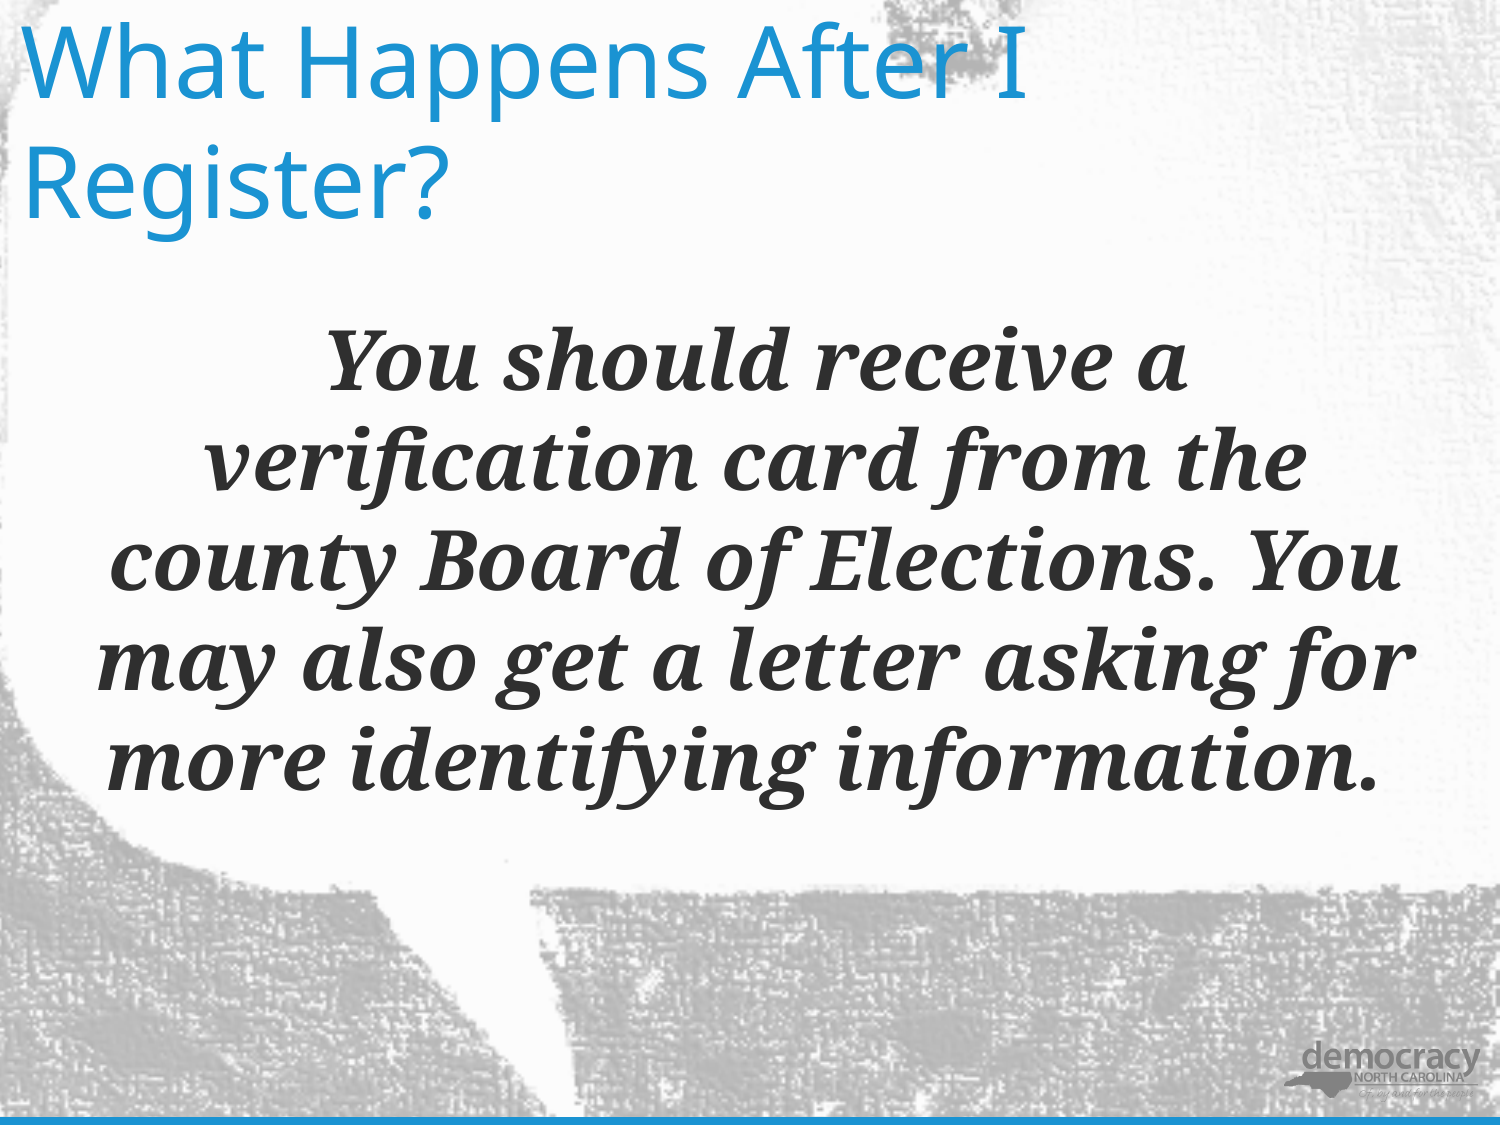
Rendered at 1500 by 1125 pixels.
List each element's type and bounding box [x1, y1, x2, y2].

text_box [0, 1037, 1500, 1125]
picture [0, 0, 1500, 1037]
